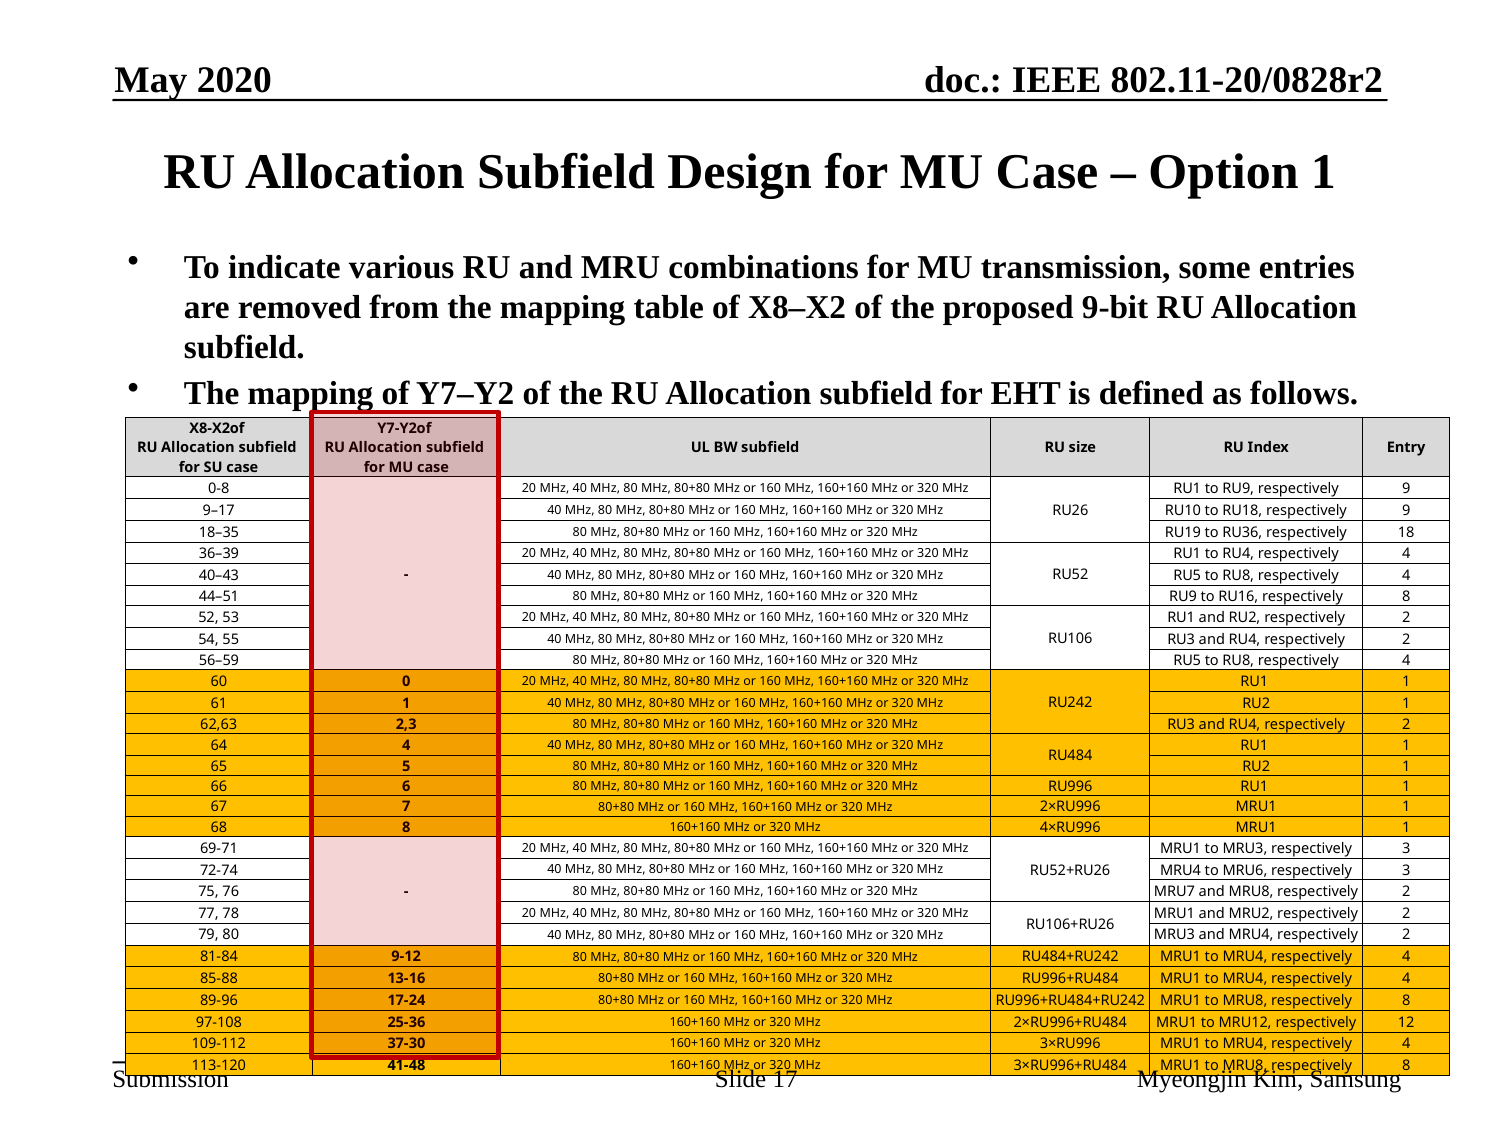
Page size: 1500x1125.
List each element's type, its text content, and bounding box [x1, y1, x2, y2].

table_cell RU3 and RU4, respectively [1150, 714, 1362, 733]
list To indicate various RU and MRU combinations for MU transmission, some entries are removed from the mapping table of X8–X2 of the proposed 9-bit RU Allocation subfield. The mapping of Y7–Y2 of the RU Allocation subfield for EHT is defined as follows. [112, 237, 1388, 1001]
table_cell RU484 [991, 734, 1149, 775]
table_header Entry [1363, 418, 1449, 476]
table_cell MRU1 to MRU8, respectively [1150, 989, 1362, 1010]
table_cell 80 MHz, 80+80 MHz or 160 MHz, 160+160 MHz or 320 MHz [501, 714, 990, 733]
table_cell 1 [1363, 796, 1449, 816]
table_cell RU1 [1150, 776, 1362, 795]
table_cell 2 [1363, 880, 1449, 901]
table_cell 2 [1363, 924, 1449, 945]
table_cell 20 MHz, 40 MHz, 80 MHz, 80+80 MHz or 160 MHz, 160+160 MHz or 320 MHz [501, 543, 990, 563]
table_cell RU1 [1150, 670, 1362, 691]
table_cell 36–39 [126, 543, 309, 563]
table_cell MRU1 to MRU12, respectively [1150, 1011, 1362, 1032]
table_cell RU1 and RU2, respectively [1150, 606, 1362, 627]
table_cell MRU1 [1150, 796, 1362, 816]
table_cell 113-120 [126, 1054, 312, 1075]
table_cell MRU1 to MRU8, respectively [1150, 1054, 1362, 1061]
table_cell 67 [126, 796, 309, 816]
table_cell 1 [1363, 756, 1449, 775]
table_cell 20 MHz, 40 MHz, 80 MHz, 80+80 MHz or 160 MHz, 160+160 MHz or 320 MHz [501, 902, 990, 923]
table_cell RU52 [991, 543, 1149, 605]
table_cell RU242 [991, 670, 1149, 733]
table_cell 40 MHz, 80 MHz, 80+80 MHz or 160 MHz, 160+160 MHz or 320 MHz [501, 859, 990, 879]
table_cell MRU1 to MRU4, respectively [1150, 946, 1362, 966]
title RU Allocation Subfield Design for MU Case – Option 1 [112, 112, 1388, 226]
table_cell 20 MHz, 40 MHz, 80 MHz, 80+80 MHz or 160 MHz, 160+160 MHz or 320 MHz [501, 477, 990, 498]
table_cell MRU4 to MRU6, respectively [1150, 859, 1362, 879]
table_cell 79, 80 [126, 924, 309, 945]
table_cell RU26 [991, 477, 1149, 542]
table_cell RU106+RU26 [991, 902, 1149, 945]
table_cell 9 [1363, 499, 1449, 520]
table_cell 80+80 MHz or 160 MHz, 160+160 MHz or 320 MHz [501, 796, 990, 816]
table_cell 97-108 [126, 1011, 309, 1032]
table_cell 160+160 MHz or 320 MHz [501, 817, 990, 836]
table_cell 72-74 [126, 859, 309, 879]
table_cell 77, 78 [126, 902, 309, 923]
footer Myeongjin Kim, Samsung [1130, 1061, 1402, 1093]
table_cell 40 MHz, 80 MHz, 80+80 MHz or 160 MHz, 160+160 MHz or 320 MHz [501, 924, 990, 945]
table_cell 9 [1363, 477, 1449, 498]
table_cell RU3 and RU4, respectively [1150, 628, 1362, 649]
table_cell 2 [1363, 714, 1449, 733]
table_cell 8 [1363, 1054, 1449, 1075]
table_cell 61 [126, 692, 309, 713]
table_cell 80 MHz, 80+80 MHz or 160 MHz, 160+160 MHz or 320 MHz [501, 756, 990, 775]
table_cell 20 MHz, 40 MHz, 80 MHz, 80+80 MHz or 160 MHz, 160+160 MHz or 320 MHz [501, 670, 990, 691]
table_cell 40 MHz, 80 MHz, 80+80 MHz or 160 MHz, 160+160 MHz or 320 MHz [501, 628, 990, 649]
table_cell MRU1 to MRU4, respectively [1150, 1033, 1362, 1053]
table_cell 75, 76 [126, 880, 309, 901]
table_cell 1 [1363, 692, 1449, 713]
table_cell RU1 to RU4, respectively [1150, 543, 1362, 563]
table_cell 40–43 [126, 564, 309, 585]
table_cell 80 MHz, 80+80 MHz or 160 MHz, 160+160 MHz or 320 MHz [501, 521, 990, 542]
table_cell RU106 [991, 606, 1149, 669]
table_cell 2 [1363, 606, 1449, 627]
table_cell 20 MHz, 40 MHz, 80 MHz, 80+80 MHz or 160 MHz, 160+160 MHz or 320 MHz [501, 837, 990, 858]
table_cell 3×RU996+RU484 [991, 1054, 1149, 1075]
table_cell 1 [1363, 776, 1449, 795]
table_cell 60 [126, 670, 309, 691]
table_cell 1 [1363, 817, 1449, 836]
table_cell RU5 to RU8, respectively [1150, 564, 1362, 585]
table_cell 3 [1363, 859, 1449, 879]
table_cell 12 [1363, 1011, 1449, 1032]
table_cell 8 [1363, 989, 1449, 1010]
table_cell 0-8 [126, 477, 309, 498]
table_cell 40 MHz, 80 MHz, 80+80 MHz or 160 MHz, 160+160 MHz or 320 MHz [501, 692, 990, 713]
table_cell MRU1 to MRU4, respectively [1150, 967, 1362, 988]
table_cell 18 [1363, 521, 1449, 542]
table_cell 160+160 MHz or 320 MHz [501, 1011, 990, 1032]
table_cell MRU1 to MRU3, respectively [1150, 837, 1362, 858]
table_cell 69-71 [126, 837, 309, 858]
table_cell 4 [1363, 650, 1449, 669]
table_cell 1 [1363, 734, 1449, 755]
table_cell 64 [126, 734, 309, 755]
table_cell 52, 53 [126, 606, 309, 627]
table_cell 4×RU996 [991, 817, 1149, 836]
table_cell 80 MHz, 80+80 MHz or 160 MHz, 160+160 MHz or 320 MHz [501, 650, 990, 669]
table_cell 80+80 MHz or 160 MHz, 160+160 MHz or 320 MHz [501, 989, 990, 1010]
table_cell 62,63 [126, 714, 309, 733]
table_cell 2 [1363, 902, 1449, 923]
table_cell 41-48 [313, 1059, 500, 1075]
table_cell 44–51 [126, 586, 309, 605]
table_cell 18–35 [126, 521, 309, 542]
table_cell 65 [126, 756, 309, 775]
table_cell RU484+RU242 [991, 946, 1149, 966]
table_cell 160+160 MHz or 320 MHz [501, 1054, 990, 1075]
table_cell RU19 to RU36, respectively [1150, 521, 1362, 542]
table_cell 80 MHz, 80+80 MHz or 160 MHz, 160+160 MHz or 320 MHz [501, 586, 990, 605]
table_cell 85-88 [126, 967, 309, 988]
table_cell 80 MHz, 80+80 MHz or 160 MHz, 160+160 MHz or 320 MHz [501, 776, 990, 795]
table_cell 2×RU996+RU484 [991, 1011, 1149, 1032]
table_cell 2×RU996 [991, 796, 1149, 816]
table_header UL BW subfield [501, 418, 990, 476]
table_cell 109-112 [126, 1033, 309, 1053]
table_cell 68 [126, 817, 309, 836]
table_cell 8 [1363, 586, 1449, 605]
table_cell 9–17 [126, 499, 309, 520]
table_cell RU996+RU484 [991, 967, 1149, 988]
table_cell RU2 [1150, 756, 1362, 775]
table_cell 80 MHz, 80+80 MHz or 160 MHz, 160+160 MHz or 320 MHz [501, 880, 990, 901]
table_header RU size [991, 418, 1149, 476]
table_cell 4 [1363, 1033, 1449, 1053]
table_cell 3 [1363, 837, 1449, 858]
table_cell RU52+RU26 [991, 837, 1149, 901]
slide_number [114, 54, 309, 101]
table_cell 40 MHz, 80 MHz, 80+80 MHz or 160 MHz, 160+160 MHz or 320 MHz [501, 734, 990, 755]
table_cell 20 MHz, 40 MHz, 80 MHz, 80+80 MHz or 160 MHz, 160+160 MHz or 320 MHz [501, 606, 990, 627]
table_cell RU2 [1150, 692, 1362, 713]
table_cell 2 [1363, 628, 1449, 649]
table_cell 4 [1363, 543, 1449, 563]
table_cell 54, 55 [126, 628, 309, 649]
table_header RU Index [1150, 418, 1362, 476]
table_cell 40 MHz, 80 MHz, 80+80 MHz or 160 MHz, 160+160 MHz or 320 MHz [501, 564, 990, 585]
table_cell 40 MHz, 80 MHz, 80+80 MHz or 160 MHz, 160+160 MHz or 320 MHz [501, 499, 990, 520]
table_cell 80+80 MHz or 160 MHz, 160+160 MHz or 320 MHz [501, 967, 990, 988]
table_cell MRU3 and MRU4, respectively [1150, 924, 1362, 945]
table_cell 81-84 [126, 946, 309, 966]
table_cell RU9 to RU16, respectively [1150, 586, 1362, 605]
table_cell MRU7 and MRU8, respectively [1150, 880, 1362, 901]
table_cell RU996 [991, 776, 1149, 795]
slide_number Slide 17 [712, 1061, 800, 1093]
text_box [309, 410, 501, 1059]
table_cell RU1 [1150, 734, 1362, 755]
table_cell 4 [1363, 967, 1449, 988]
table_cell 4 [1363, 564, 1449, 585]
table_cell 56–59 [126, 650, 309, 669]
table_cell 66 [126, 776, 309, 795]
table_cell RU996+RU484+RU242 [991, 989, 1149, 1010]
table_cell RU10 to RU18, respectively [1150, 499, 1362, 520]
table_cell RU1 to RU9, respectively [1150, 477, 1362, 498]
table_cell MRU1 [1150, 817, 1362, 836]
table_header X8-X2of RU Allocation subfield for SU case [126, 418, 309, 476]
table_cell 89-96 [126, 989, 309, 1010]
table_cell 4 [1363, 946, 1449, 966]
table_cell RU5 to RU8, respectively [1150, 650, 1362, 669]
table_cell 1 [1363, 670, 1449, 691]
table_cell 80 MHz, 80+80 MHz or 160 MHz, 160+160 MHz or 320 MHz [501, 946, 990, 966]
table_cell MRU1 and MRU2, respectively [1150, 902, 1362, 923]
table_cell 3×RU996 [991, 1033, 1149, 1053]
table_cell 160+160 MHz or 320 MHz [501, 1033, 990, 1053]
